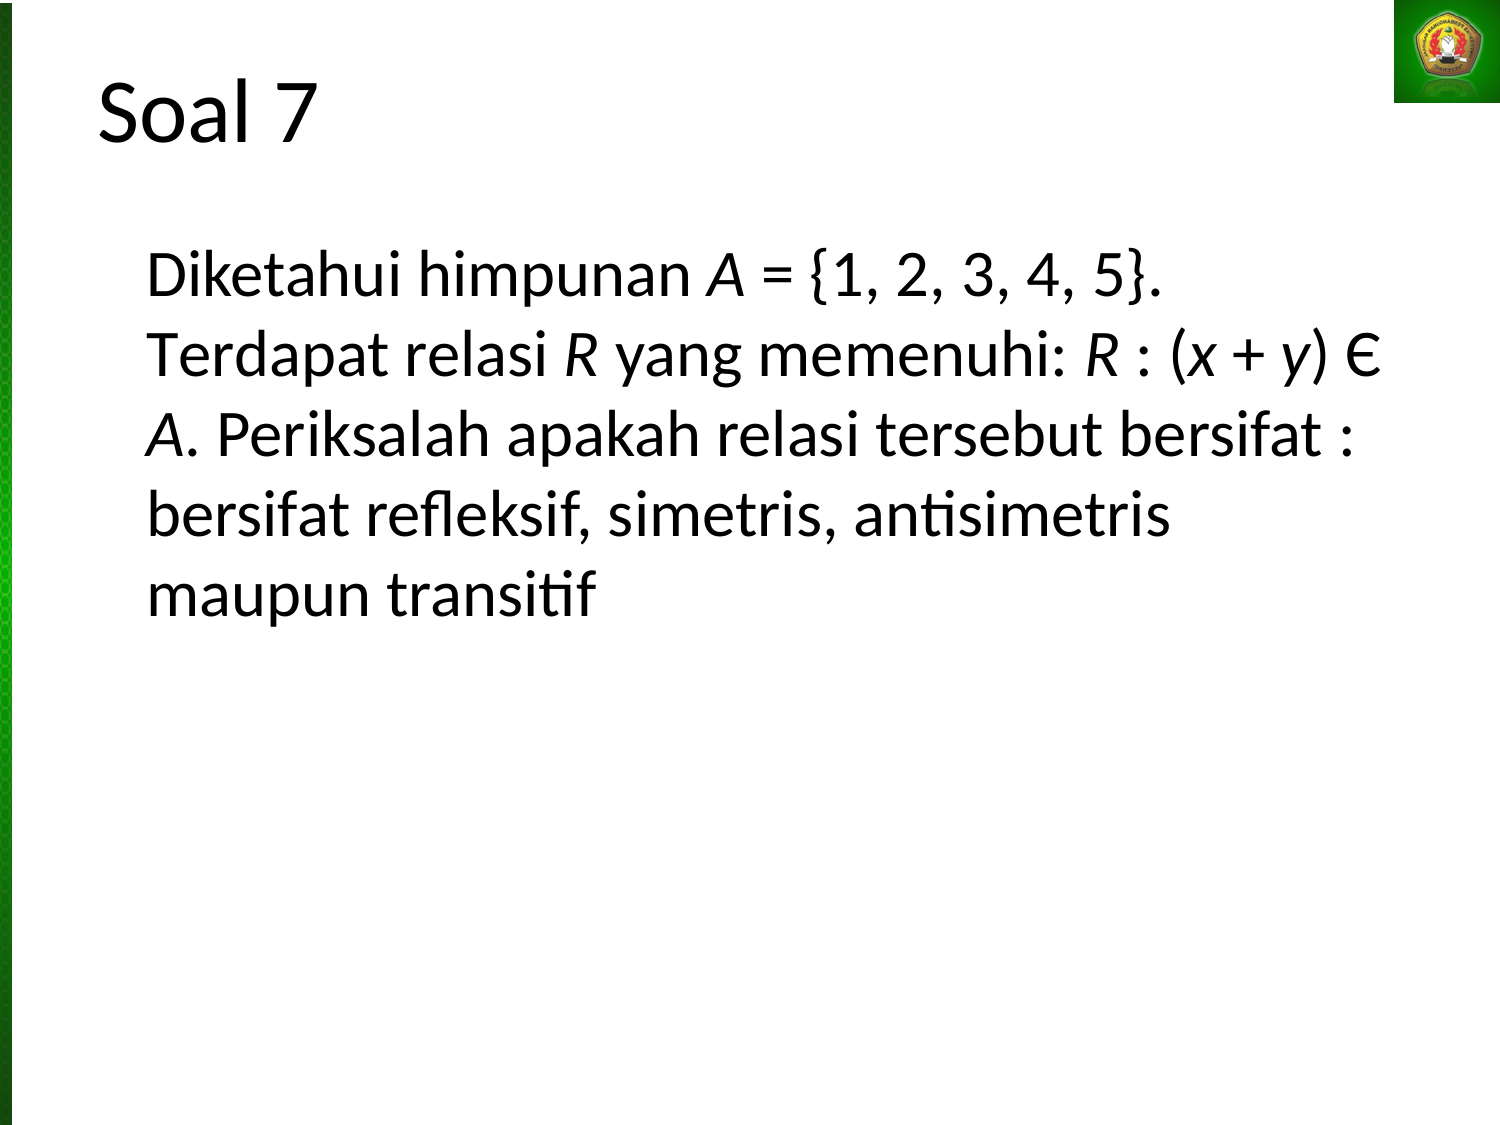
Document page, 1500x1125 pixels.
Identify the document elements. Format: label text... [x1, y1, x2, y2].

picture [1394, 0, 1500, 103]
picture [0, 3, 12, 1125]
title Soal 7 [82, 11, 1432, 200]
list Diketahui himpunan A = {1, 2, 3, 4, 5}. Terdapat relasi R yang memenuhi: R : (x + y) Є A. Periksalah apakah relasi tersebut bersifat : bersifat refleksif, simetris, antisimetris maupun transitif [75, 222, 1425, 1005]
